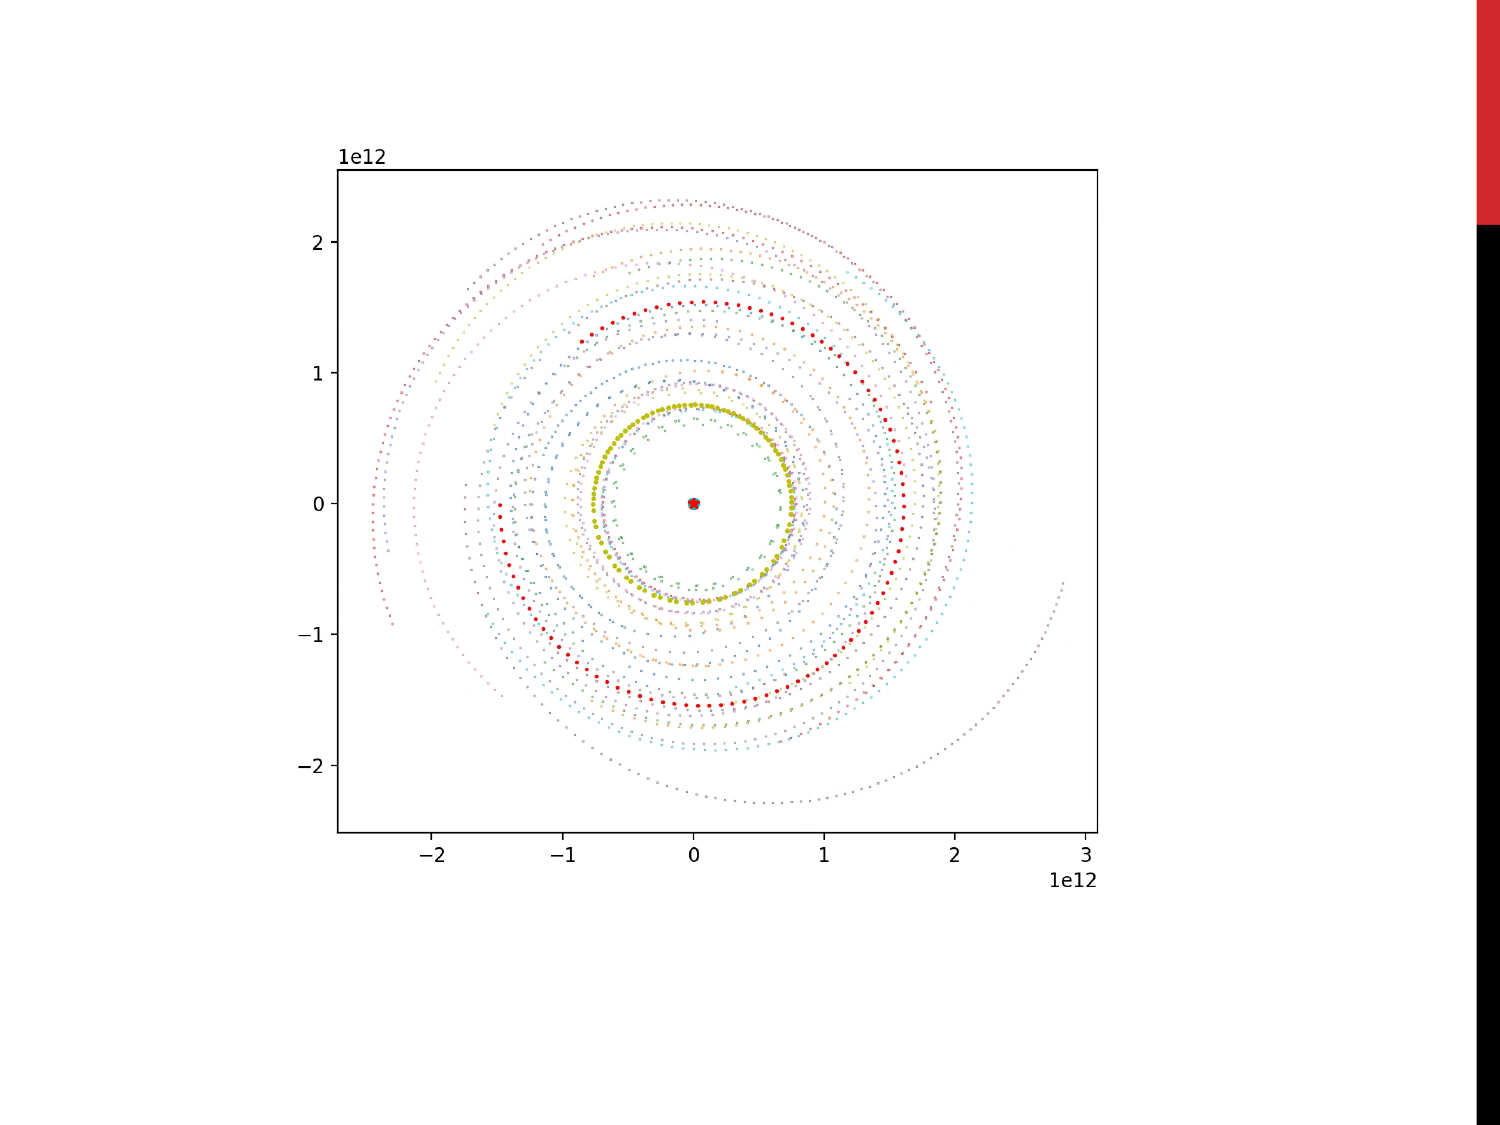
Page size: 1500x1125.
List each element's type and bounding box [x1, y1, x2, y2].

text_box [214, 0, 1196, 1125]
